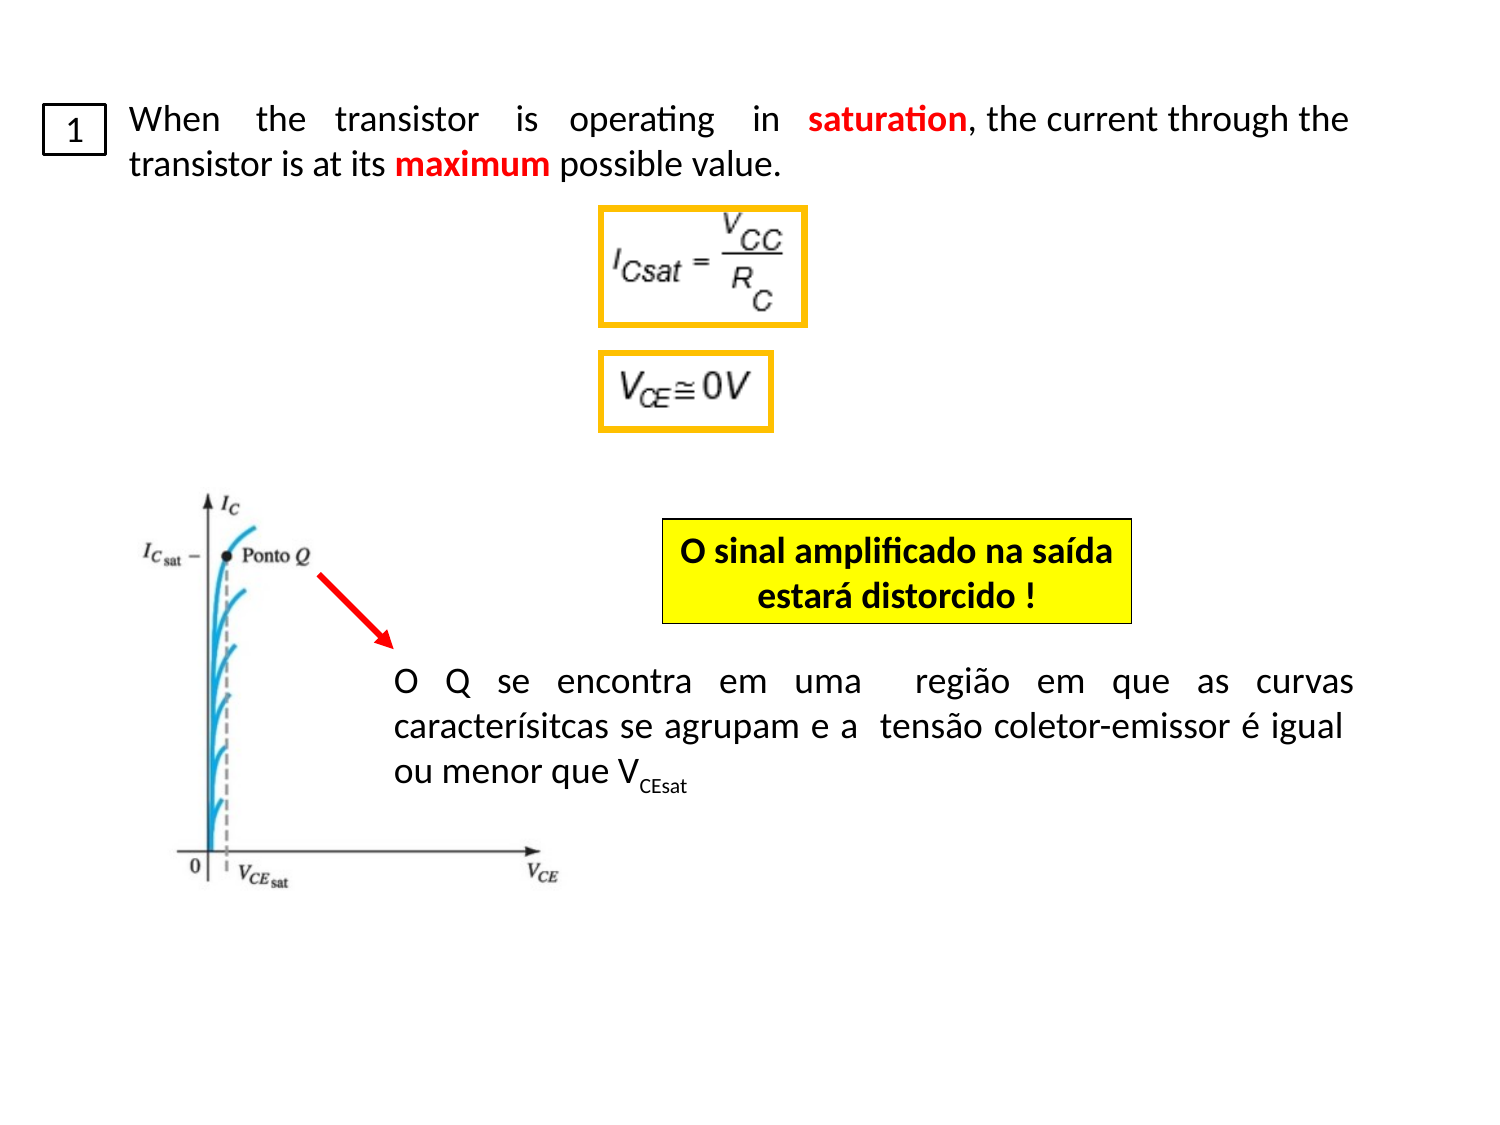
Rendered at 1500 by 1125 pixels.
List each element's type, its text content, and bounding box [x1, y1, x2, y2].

text_box O sinal amplificado na saída estará distorcido ! [662, 518, 1132, 624]
picture [603, 355, 769, 427]
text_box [318, 573, 394, 650]
text_box 1 [43, 104, 106, 155]
title When the transistor is operating in saturation, the current through the transistor is at its maximum possible value. [128, 94, 1350, 186]
text_box O Q se encontra em uma região em que as curvas caracterísitcas se agrupam e a tensão coletor-emissor é igual ou menor que VCEsat [393, 656, 1356, 798]
text_box [137, 487, 568, 901]
picture [603, 211, 802, 323]
